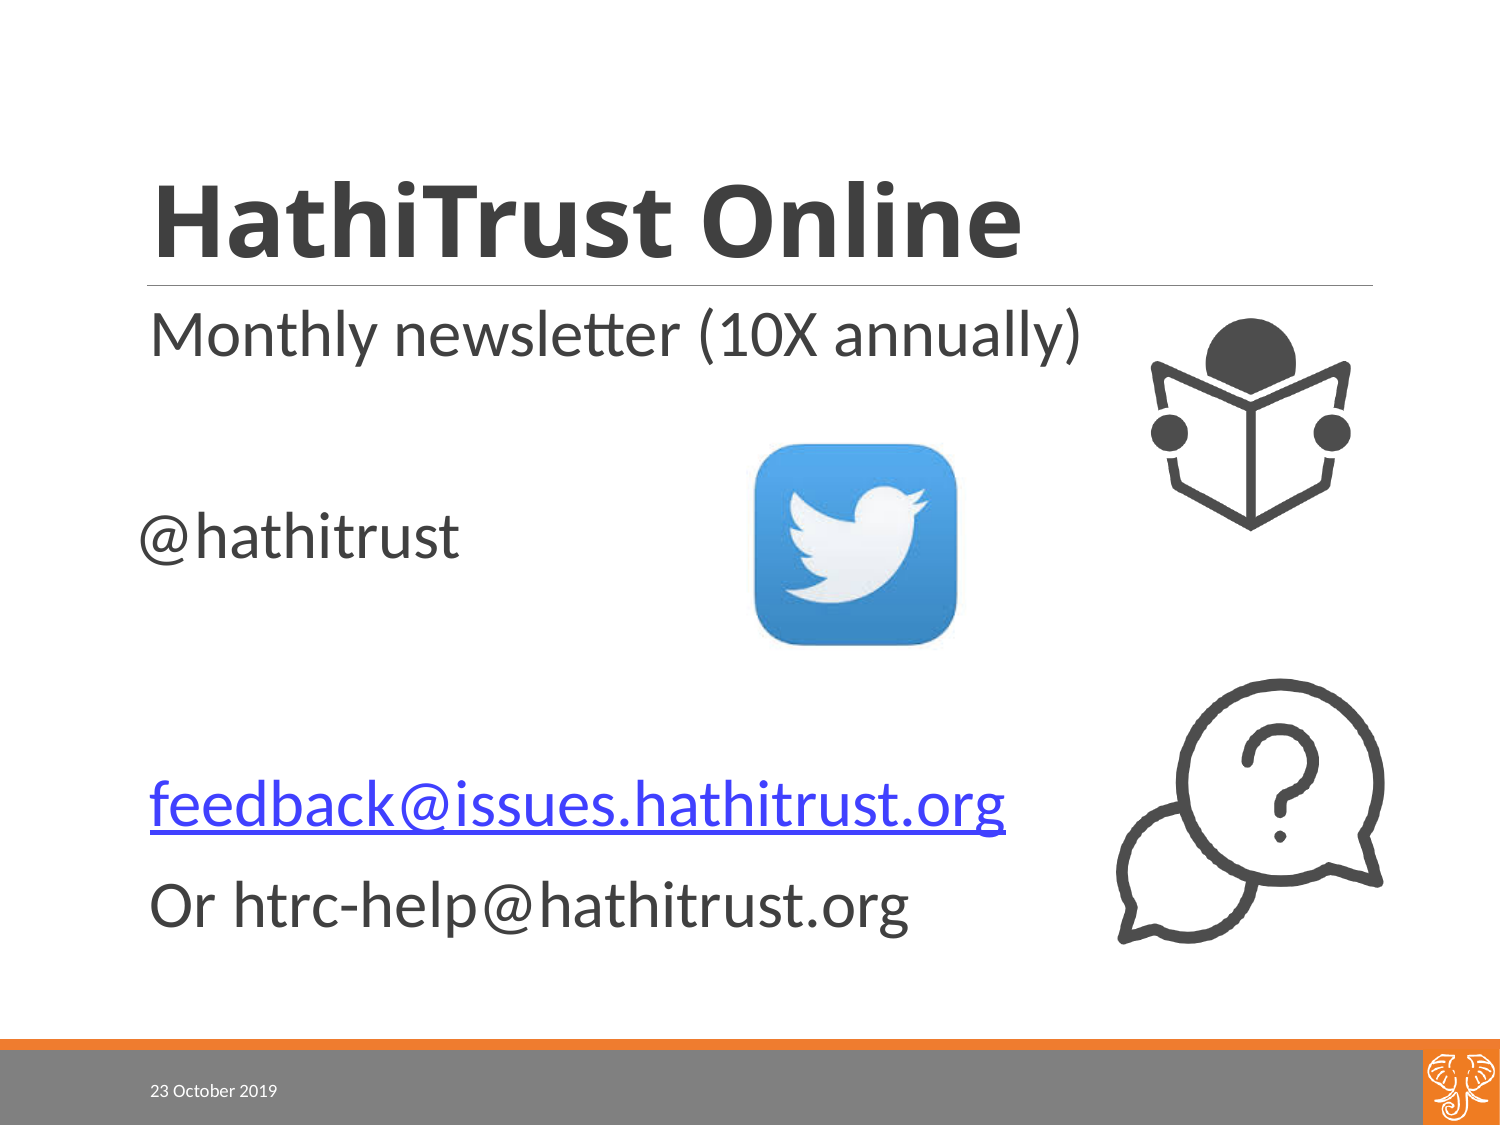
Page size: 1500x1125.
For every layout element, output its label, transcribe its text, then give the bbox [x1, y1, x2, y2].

picture [1423, 1049, 1500, 1125]
picture [1080, 250, 1420, 590]
picture [1033, 595, 1466, 1028]
picture [735, 419, 978, 657]
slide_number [135, 1059, 440, 1120]
list Monthly newsletter (10X annually) @hathitrust feedback@issues.hathitrust.org Or htrc-help@hathitrust.org [134, 291, 1077, 952]
title HathiTrust Online [135, 47, 1373, 285]
